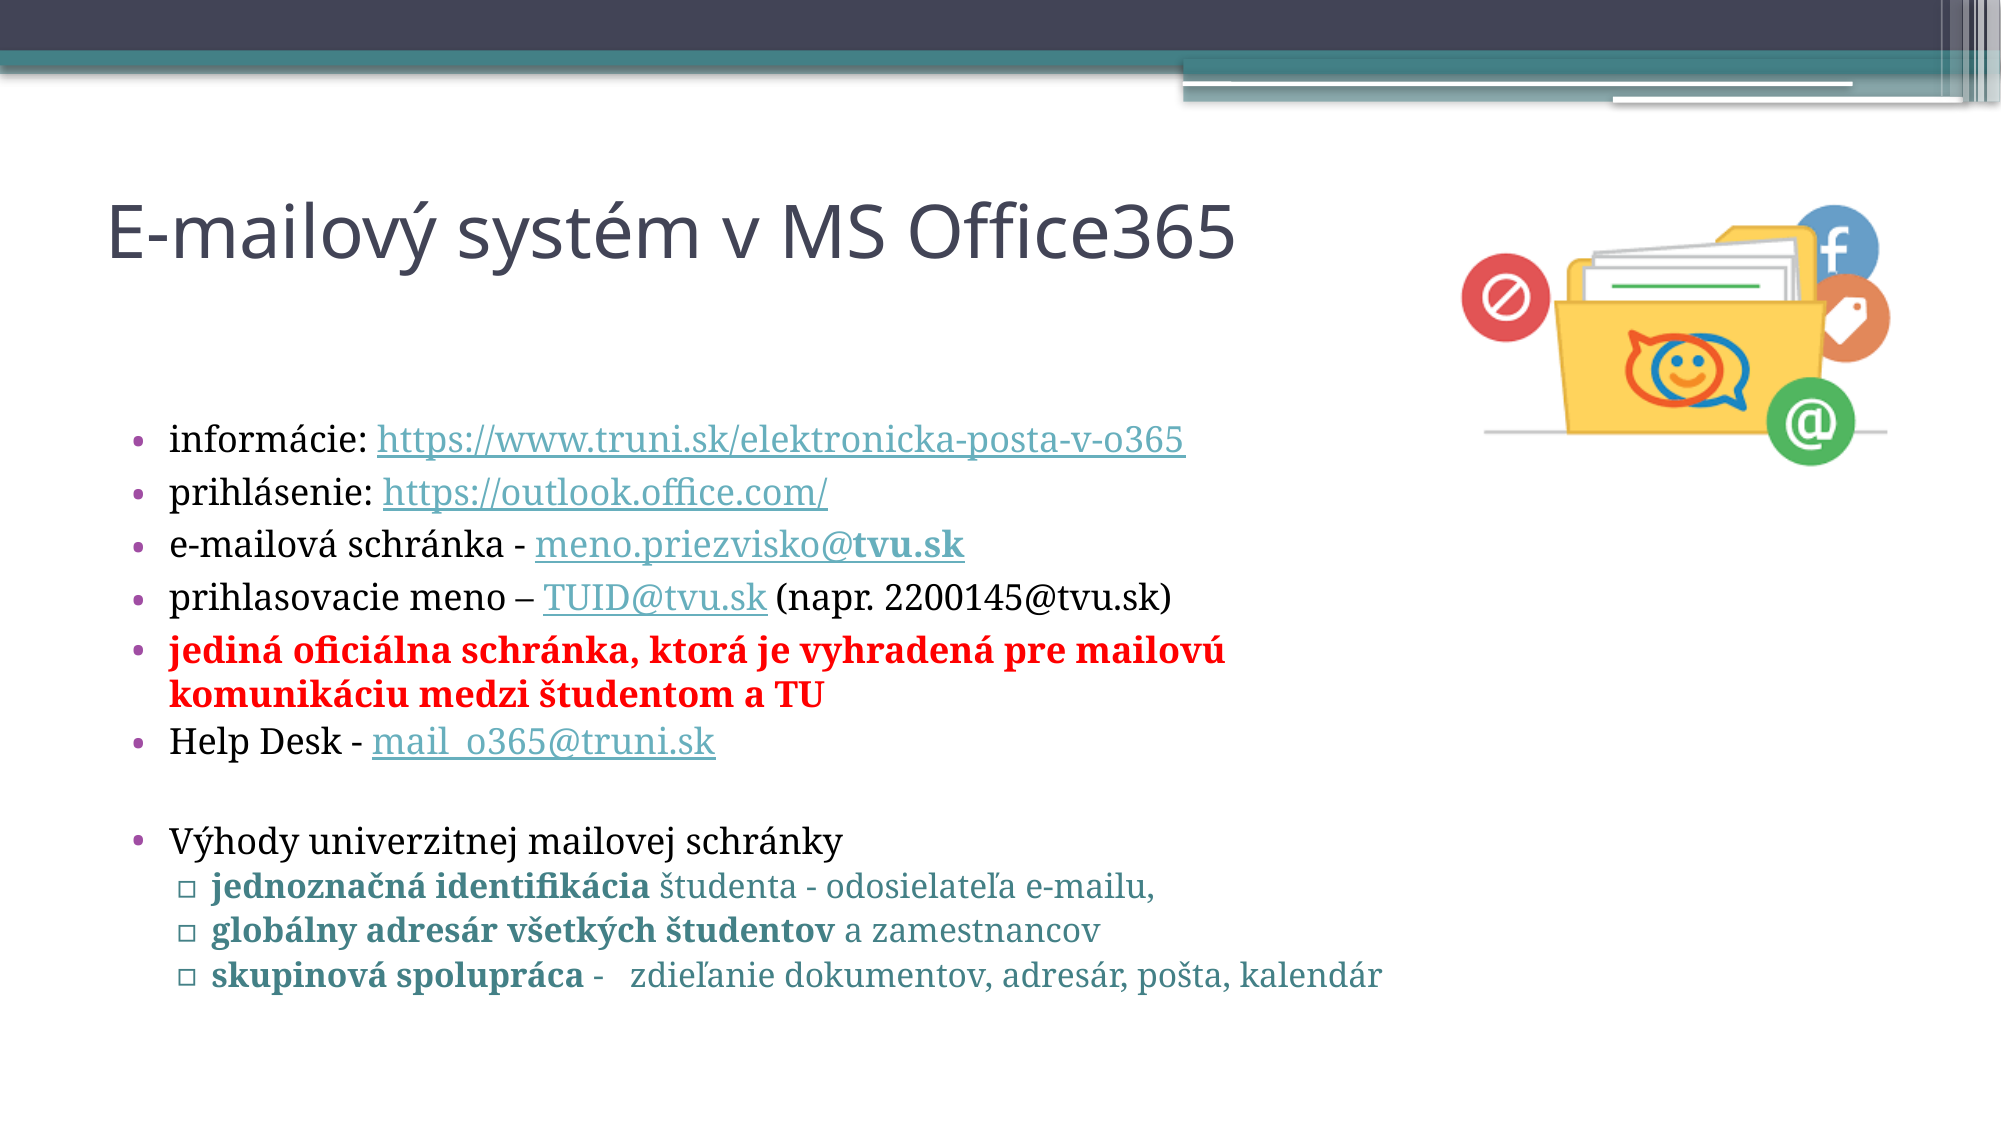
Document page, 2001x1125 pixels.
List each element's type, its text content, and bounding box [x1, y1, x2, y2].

picture [1452, 196, 1897, 474]
list informácie: https://www.truni.sk/elektronicka-posta-v-o365 prihlásenie: https://outlook.office.com/ e-mailová schránka - meno.priezvisko@tvu.sk prihlasovacie meno – TUID@tvu.sk (napr. 2200145@tvu.sk) jediná oficiálna schránka, ktorá je vyhradená pre mailovú komunikáciu medzi študentom a TU Help Desk - mail_o365@truni.sk Výhody univerzitnej mailovej schránky jednoznačná identifikácia študenta - odosielateľa e-mailu, globálny adresár všetkých študentov a zamestnancov skupinová spolupráca - zdieľanie dokumentov, adresár, pošta, kalendár [101, 361, 1452, 1003]
title E-mailový systém v MS Office365 [90, 141, 1272, 317]
